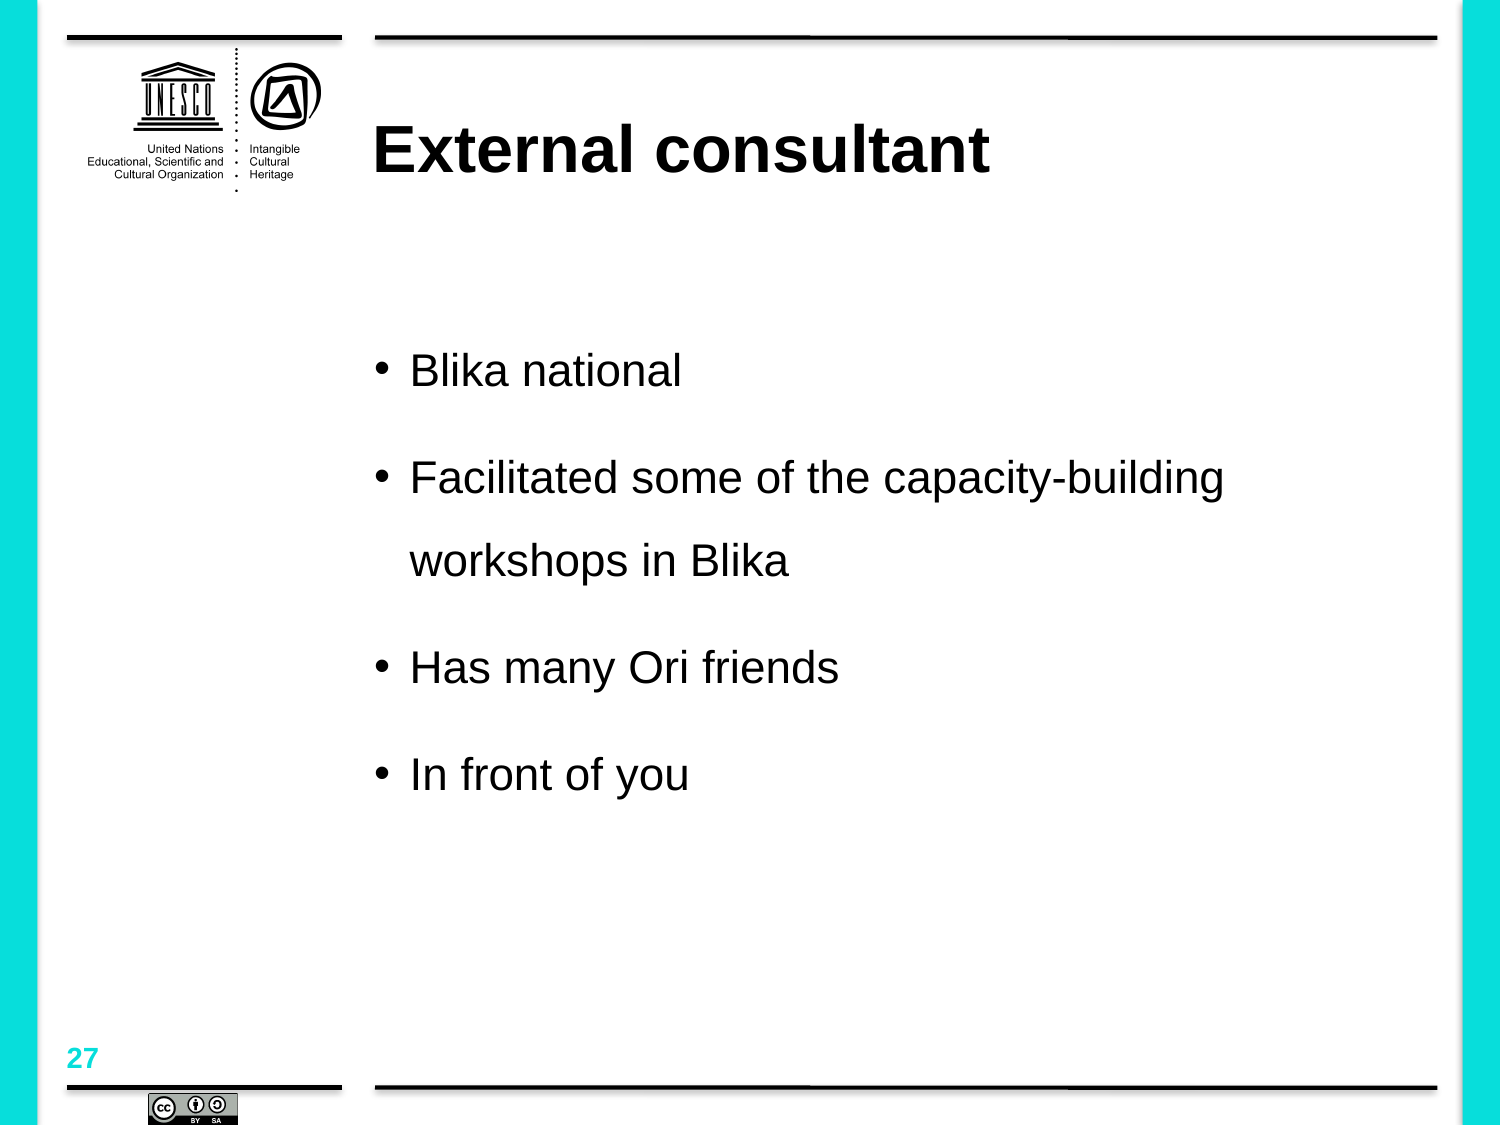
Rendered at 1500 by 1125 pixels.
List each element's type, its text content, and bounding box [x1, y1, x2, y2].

picture [87, 48, 321, 192]
title External consultant [372, 105, 1395, 187]
picture [148, 1093, 238, 1125]
list Blika national Facilitated some of the capacity-building workshops in Blika Has many Ori friends In front of you [374, 312, 1395, 795]
